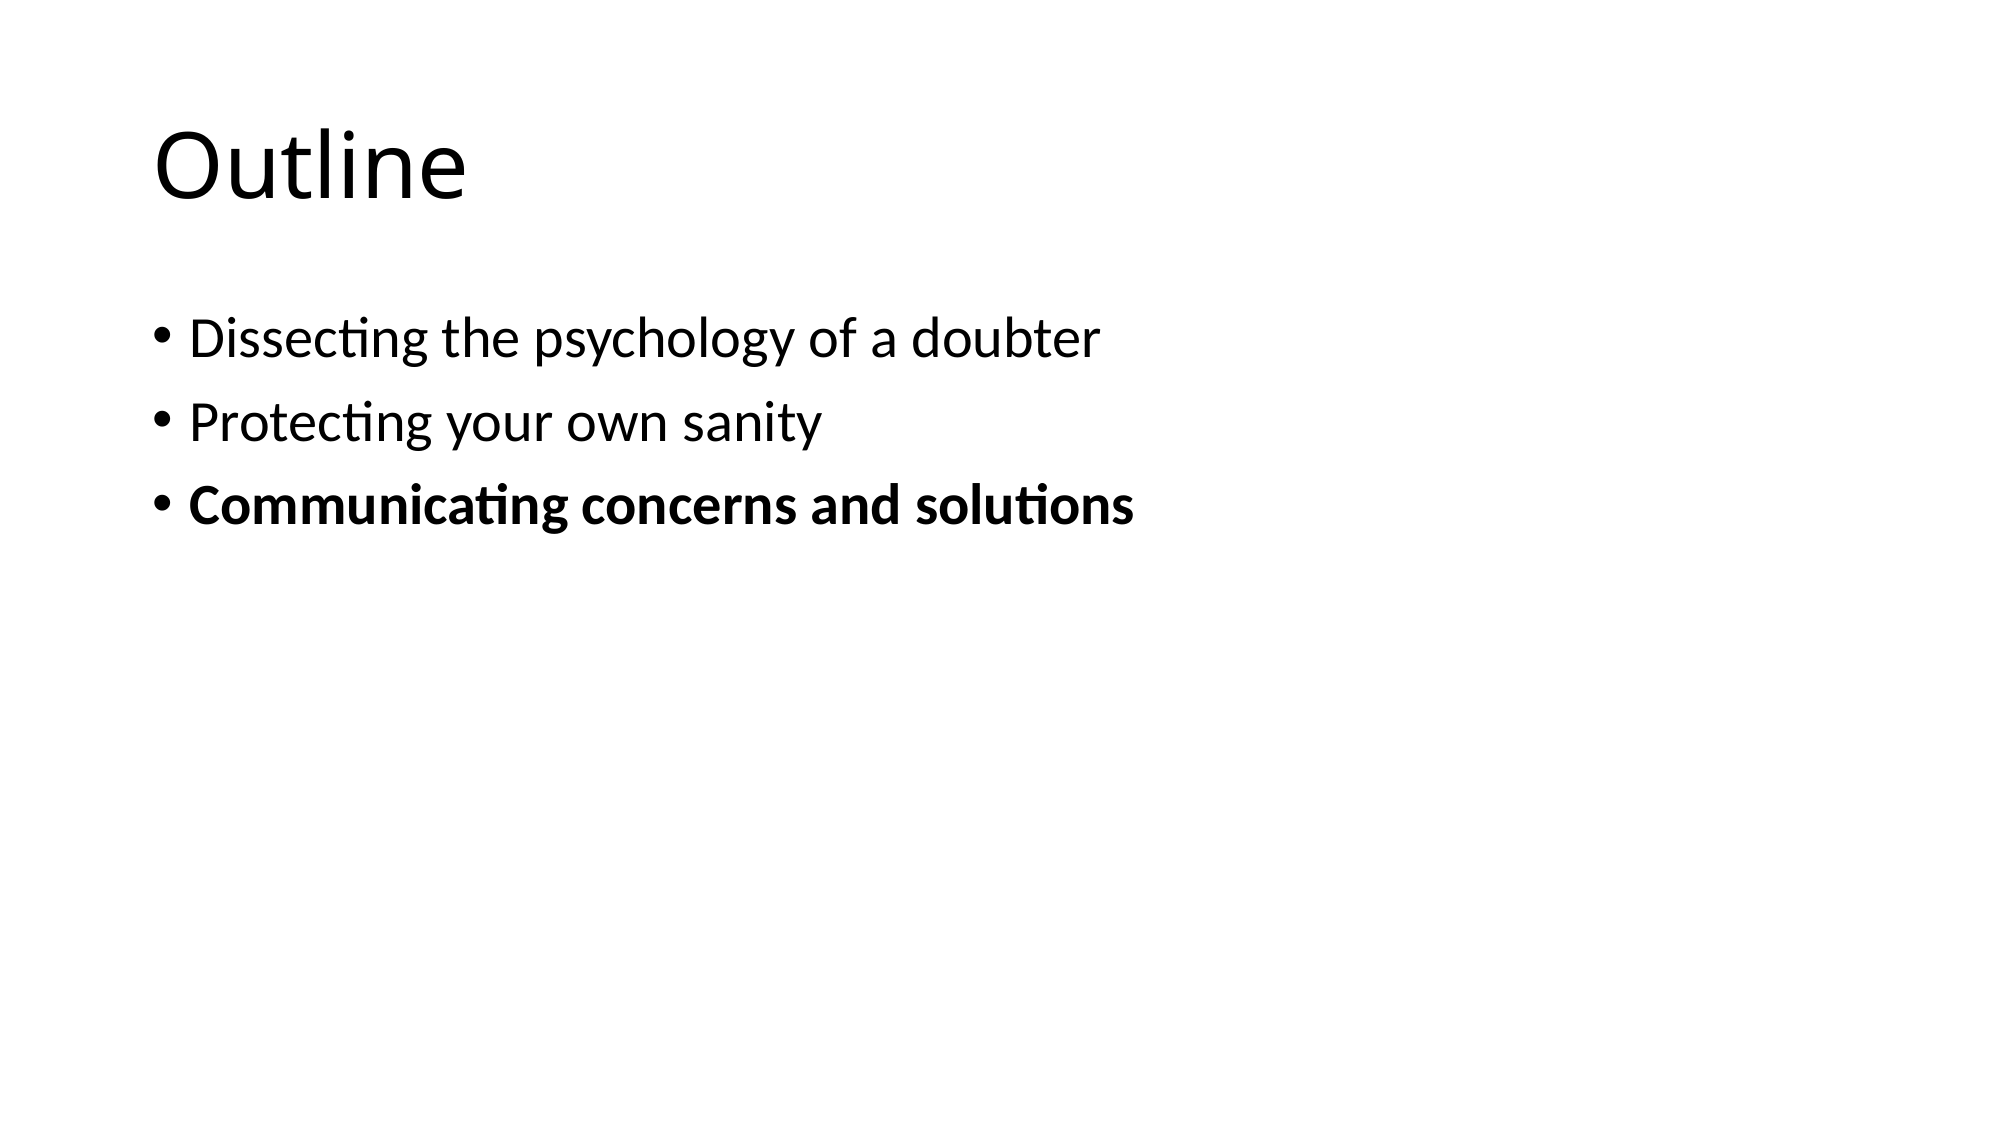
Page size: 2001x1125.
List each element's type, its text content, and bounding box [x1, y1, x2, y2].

title Outline [137, 59, 1863, 278]
list Dissecting the psychology of a doubter Protecting your own sanity Communicating concerns and solutions [137, 299, 1863, 1014]
